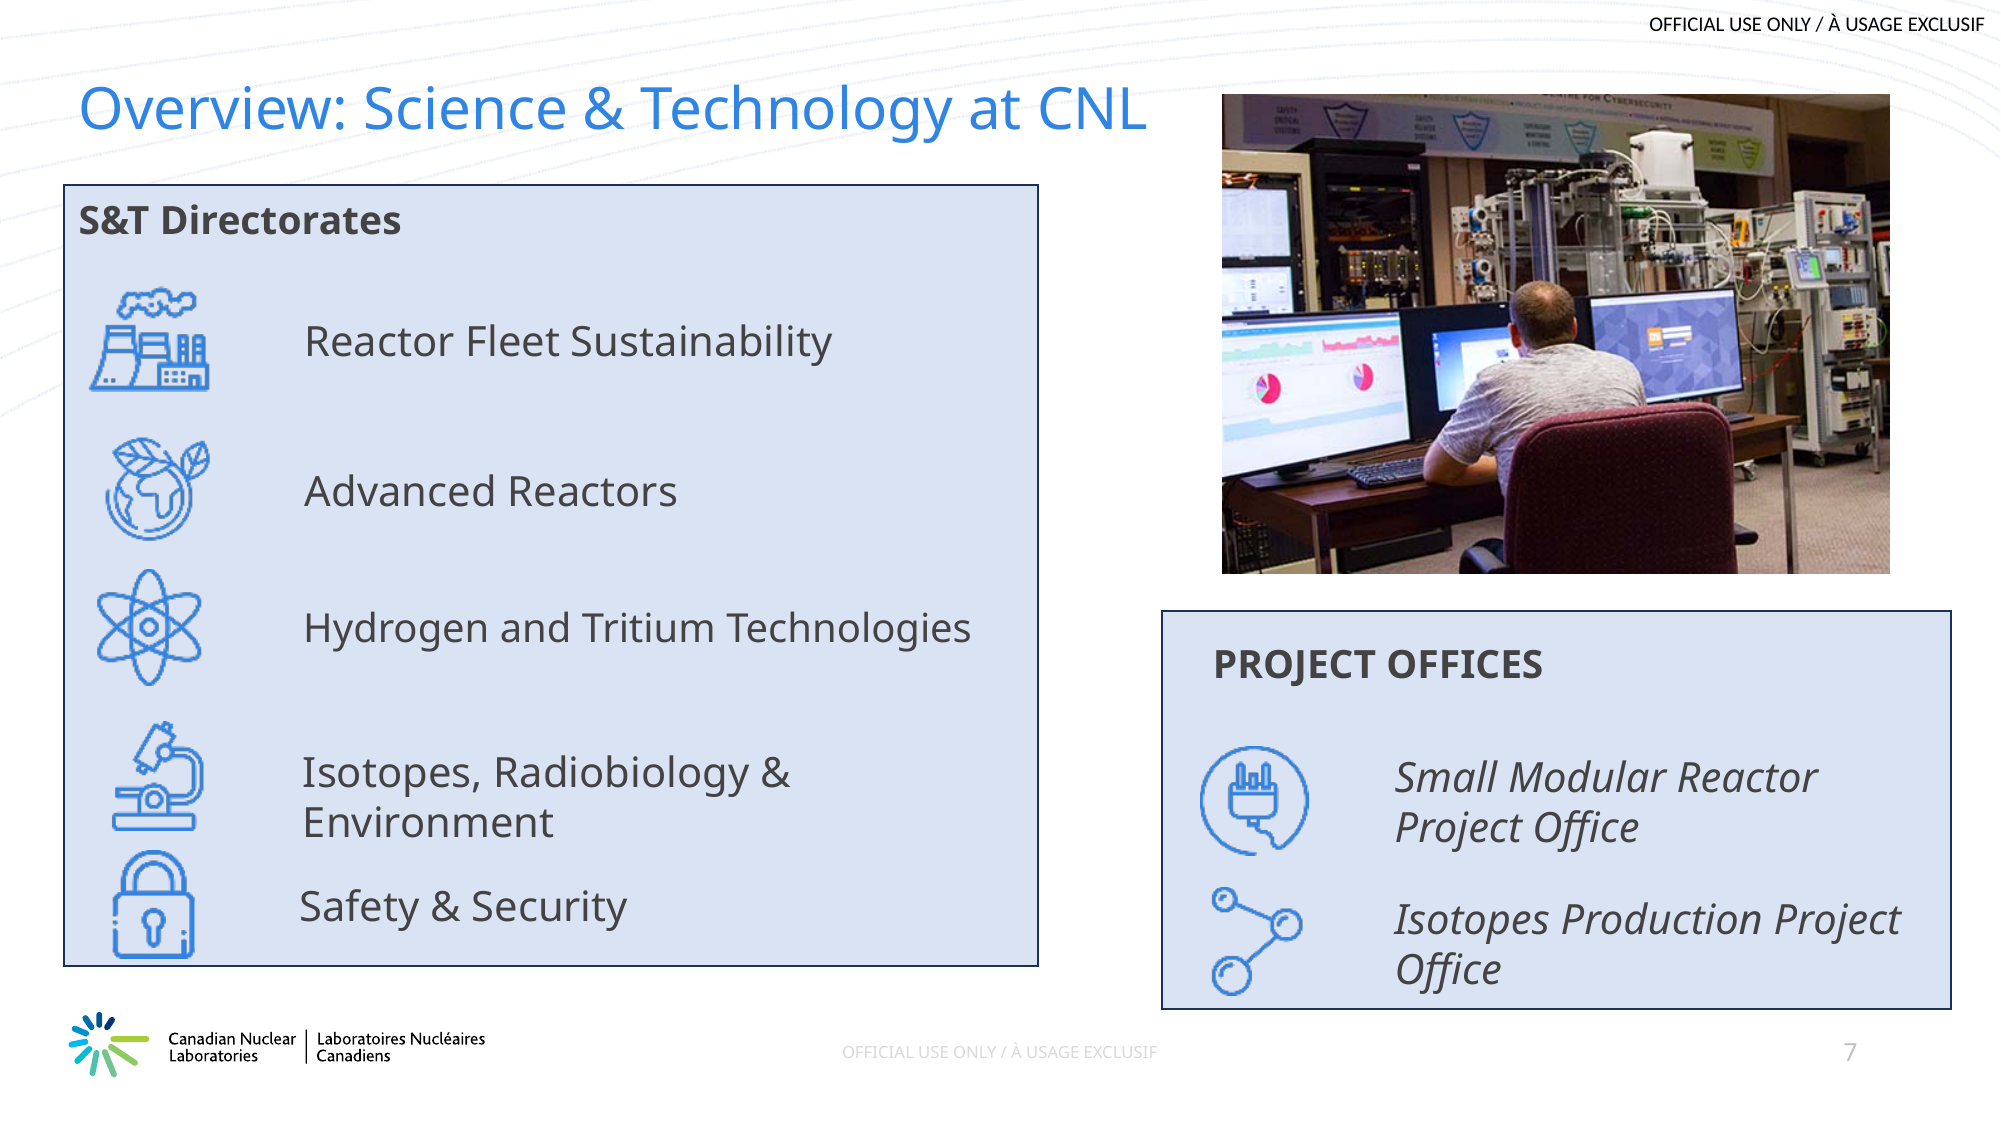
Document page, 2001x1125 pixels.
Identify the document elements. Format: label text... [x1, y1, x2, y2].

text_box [63, 184, 1038, 966]
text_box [1161, 611, 1951, 1010]
picture [0, 0, 2001, 574]
title Overview: Science & Technology at CNL [63, 57, 1871, 164]
